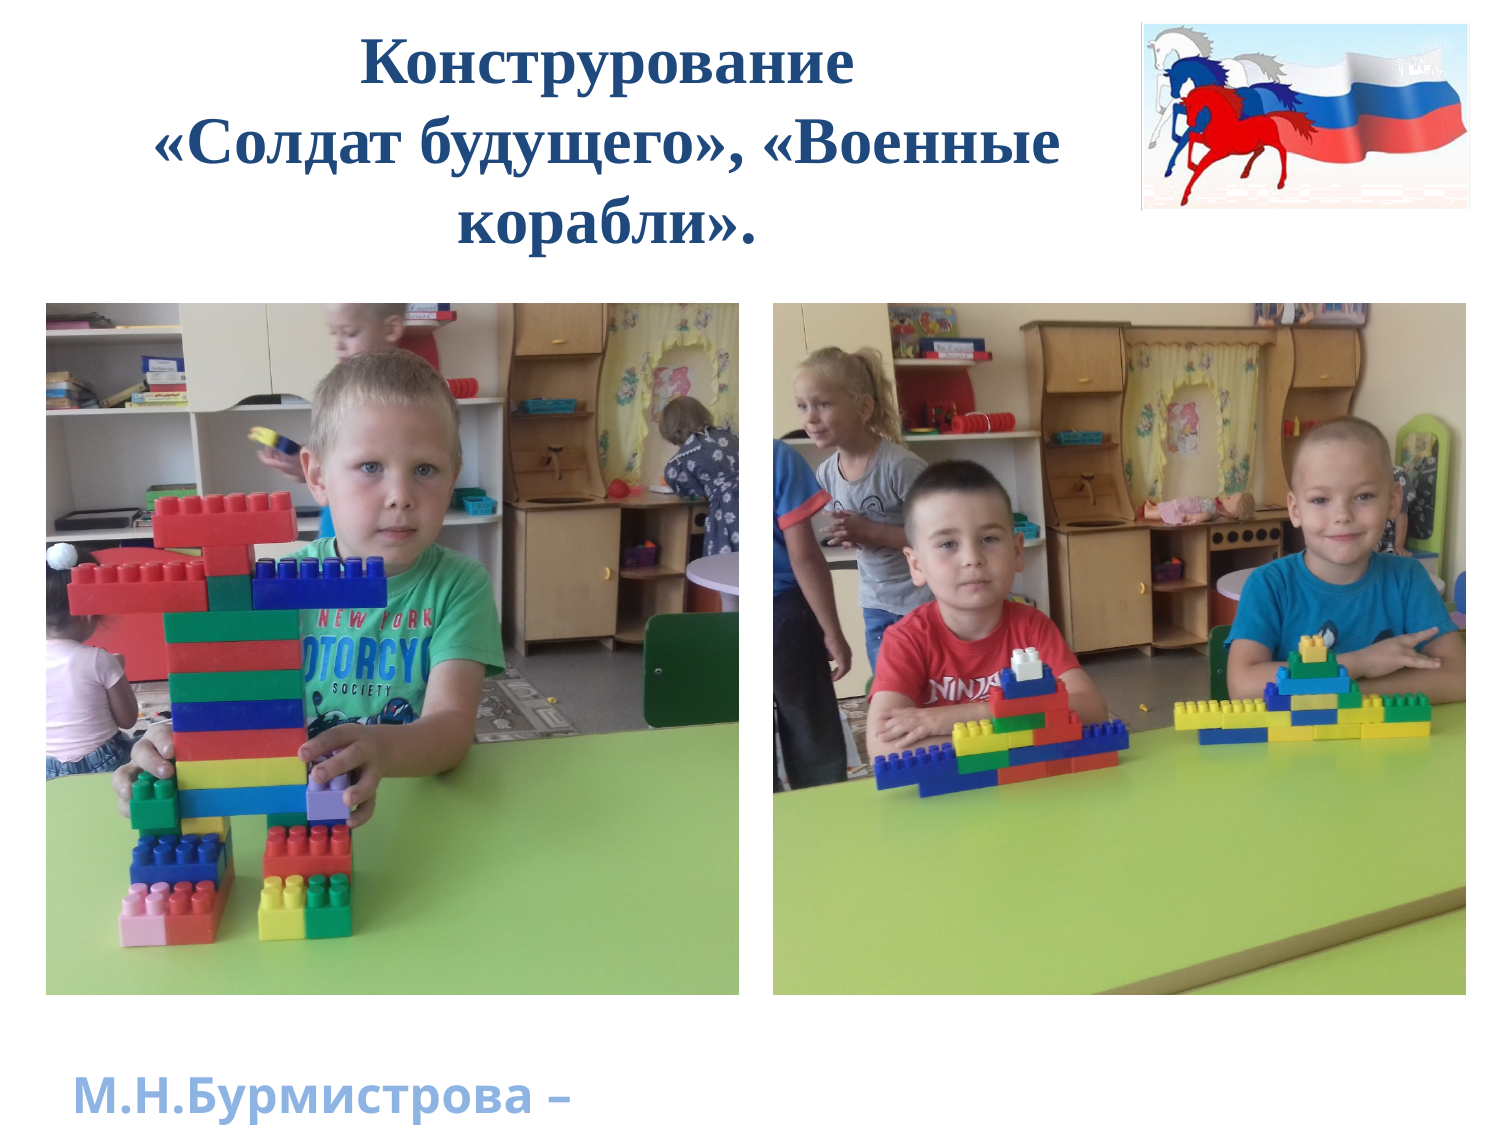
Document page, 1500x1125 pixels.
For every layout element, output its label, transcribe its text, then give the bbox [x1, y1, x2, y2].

picture [45, 302, 739, 996]
picture [1151, 19, 1472, 213]
title Конструрование «Солдат будущего», «Военные корабли». [64, 19, 1151, 256]
picture [773, 302, 1466, 996]
